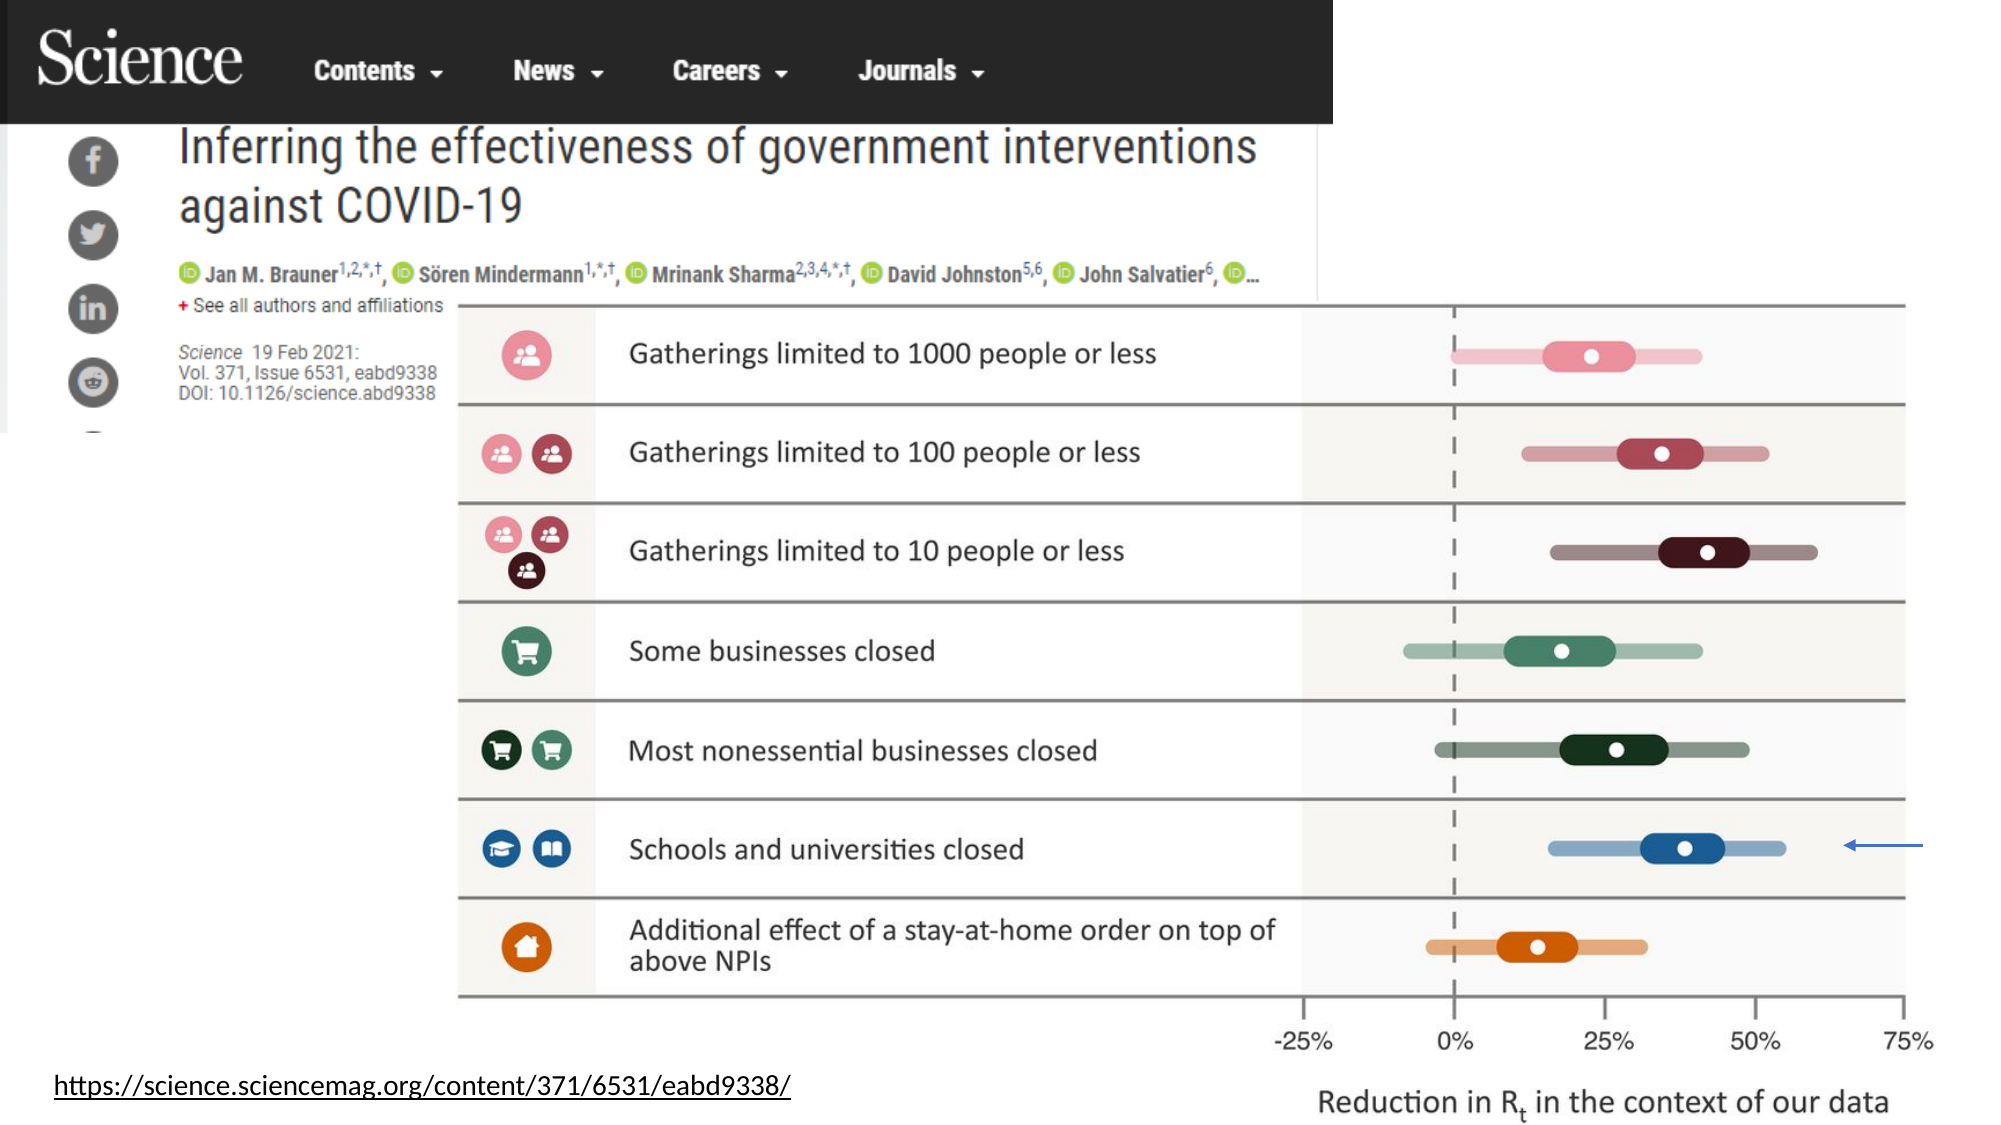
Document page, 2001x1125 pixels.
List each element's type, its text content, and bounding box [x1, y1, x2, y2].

text_box https://science.sciencemag.org/content/371/6531/eabd9338/ [38, 1059, 455, 1109]
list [455, 301, 1936, 1125]
picture [0, 0, 1333, 433]
